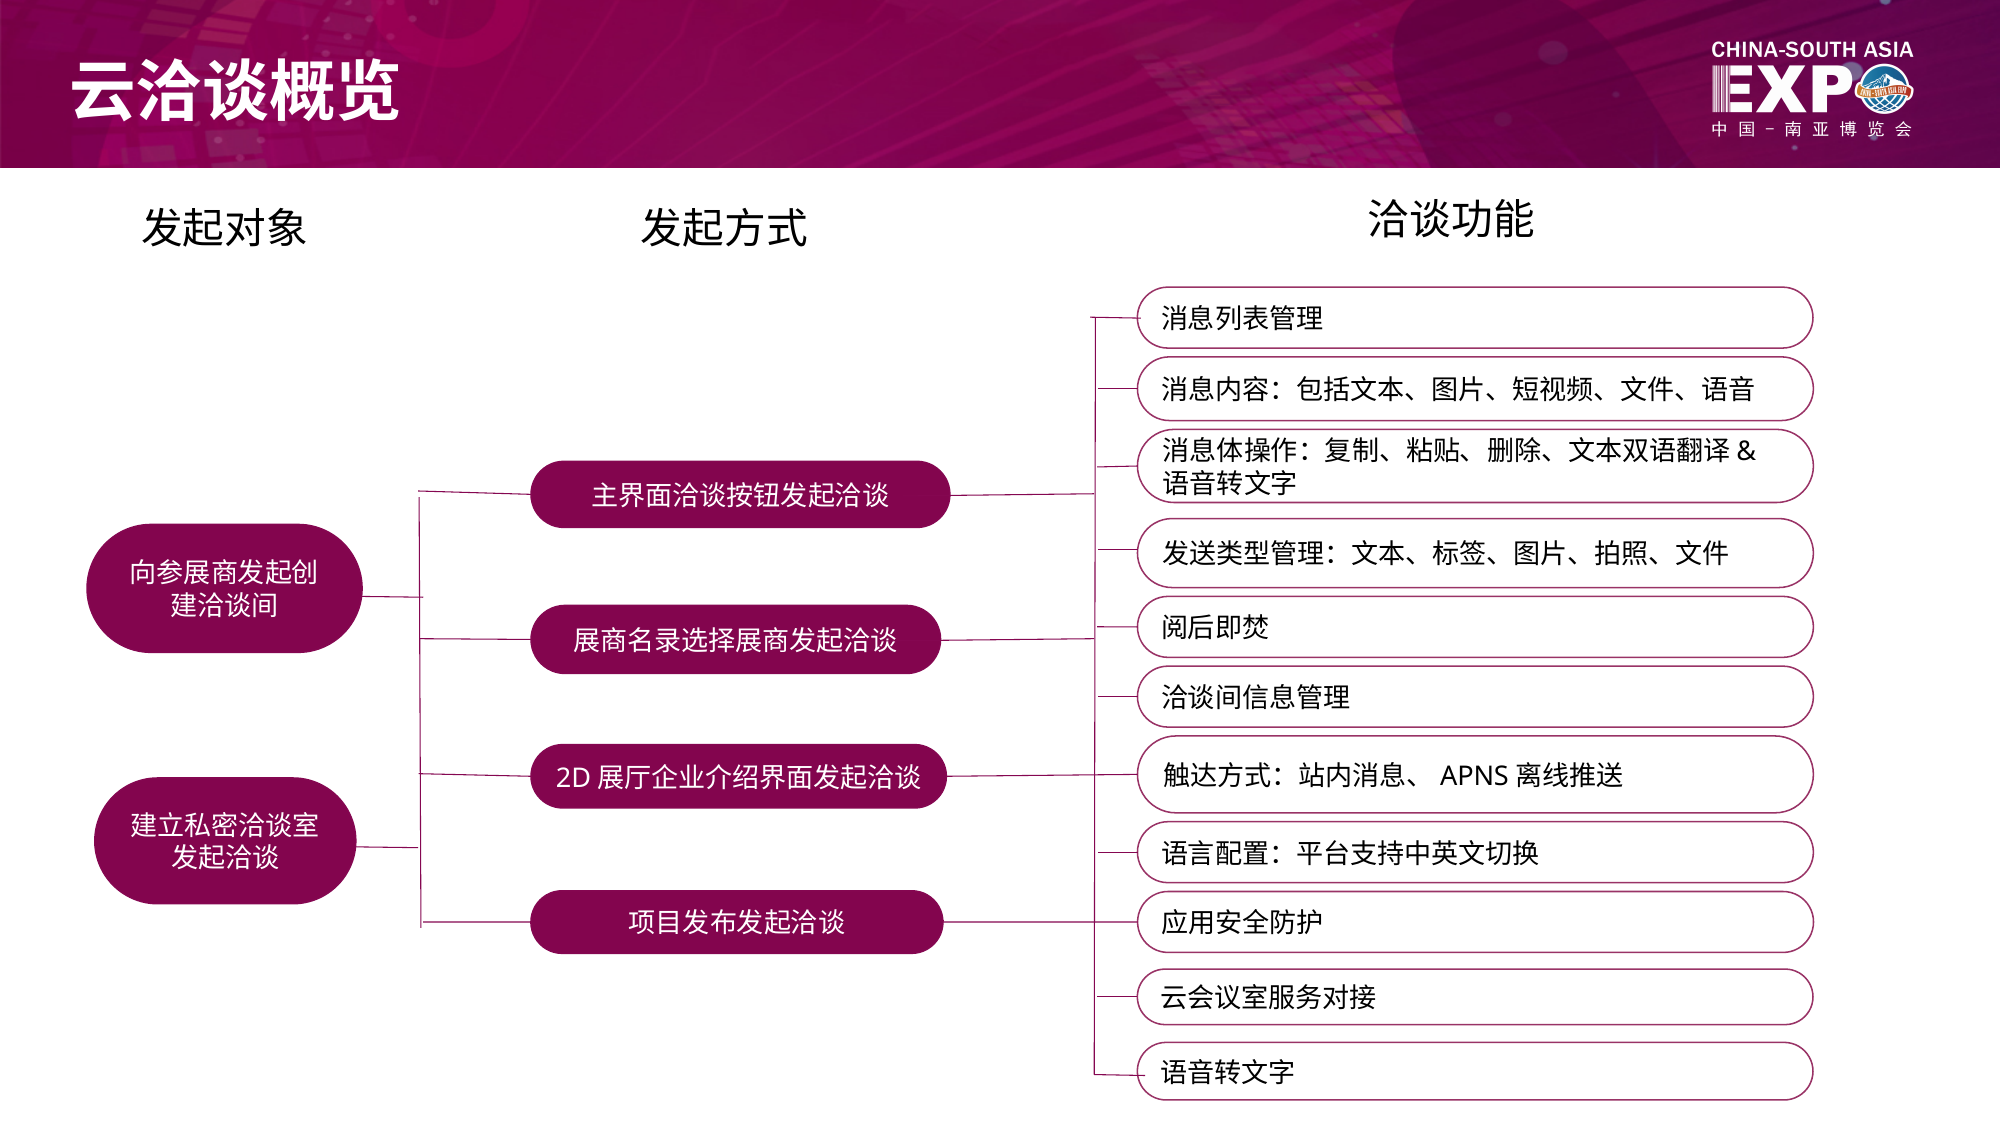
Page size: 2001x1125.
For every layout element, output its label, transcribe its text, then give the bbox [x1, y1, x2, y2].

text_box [418, 773, 531, 777]
text_box 消息内容：包括文本、图片、短视频、文件、语音 [1137, 356, 1814, 421]
text_box 消息列表管理 [1137, 287, 1813, 349]
picture [0, 0, 2000, 179]
text_box 项目发布发起洽谈 [530, 890, 943, 954]
text_box 发起方式 [607, 194, 841, 260]
text_box 应用安全防护 [1137, 891, 1814, 953]
text_box 洽谈间信息管理 [1137, 666, 1814, 728]
text_box 发送类型管理：文本、标签、图片、拍照、文件 [1137, 518, 1814, 588]
text_box 阅后即焚 [1137, 596, 1814, 658]
text_box 向参展商发起创建洽谈间 [87, 524, 363, 653]
text_box 洽谈功能 [1335, 185, 1568, 251]
text_box 2D展厅企业介绍界面发起洽谈 [531, 744, 947, 808]
text_box 语音转文字 [1137, 1042, 1813, 1100]
text_box 消息体操作：复制、粘贴、删除、文本双语翻译&语音转文字 [1137, 429, 1814, 503]
text_box 触达方式：站内消息、APNS离线推送 [1137, 735, 1814, 813]
text_box 建立私密洽谈室发起洽谈 [94, 777, 356, 904]
text_box 展商名录选择展商发起洽谈 [531, 605, 941, 674]
text_box 主界面洽谈按钮发起洽谈 [531, 461, 950, 528]
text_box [418, 491, 531, 495]
text_box 发起对象 [108, 194, 341, 260]
text_box 云会议室服务对接 [1137, 969, 1813, 1025]
text_box 语言配置：平台支持中英文切换 [1137, 821, 1814, 883]
